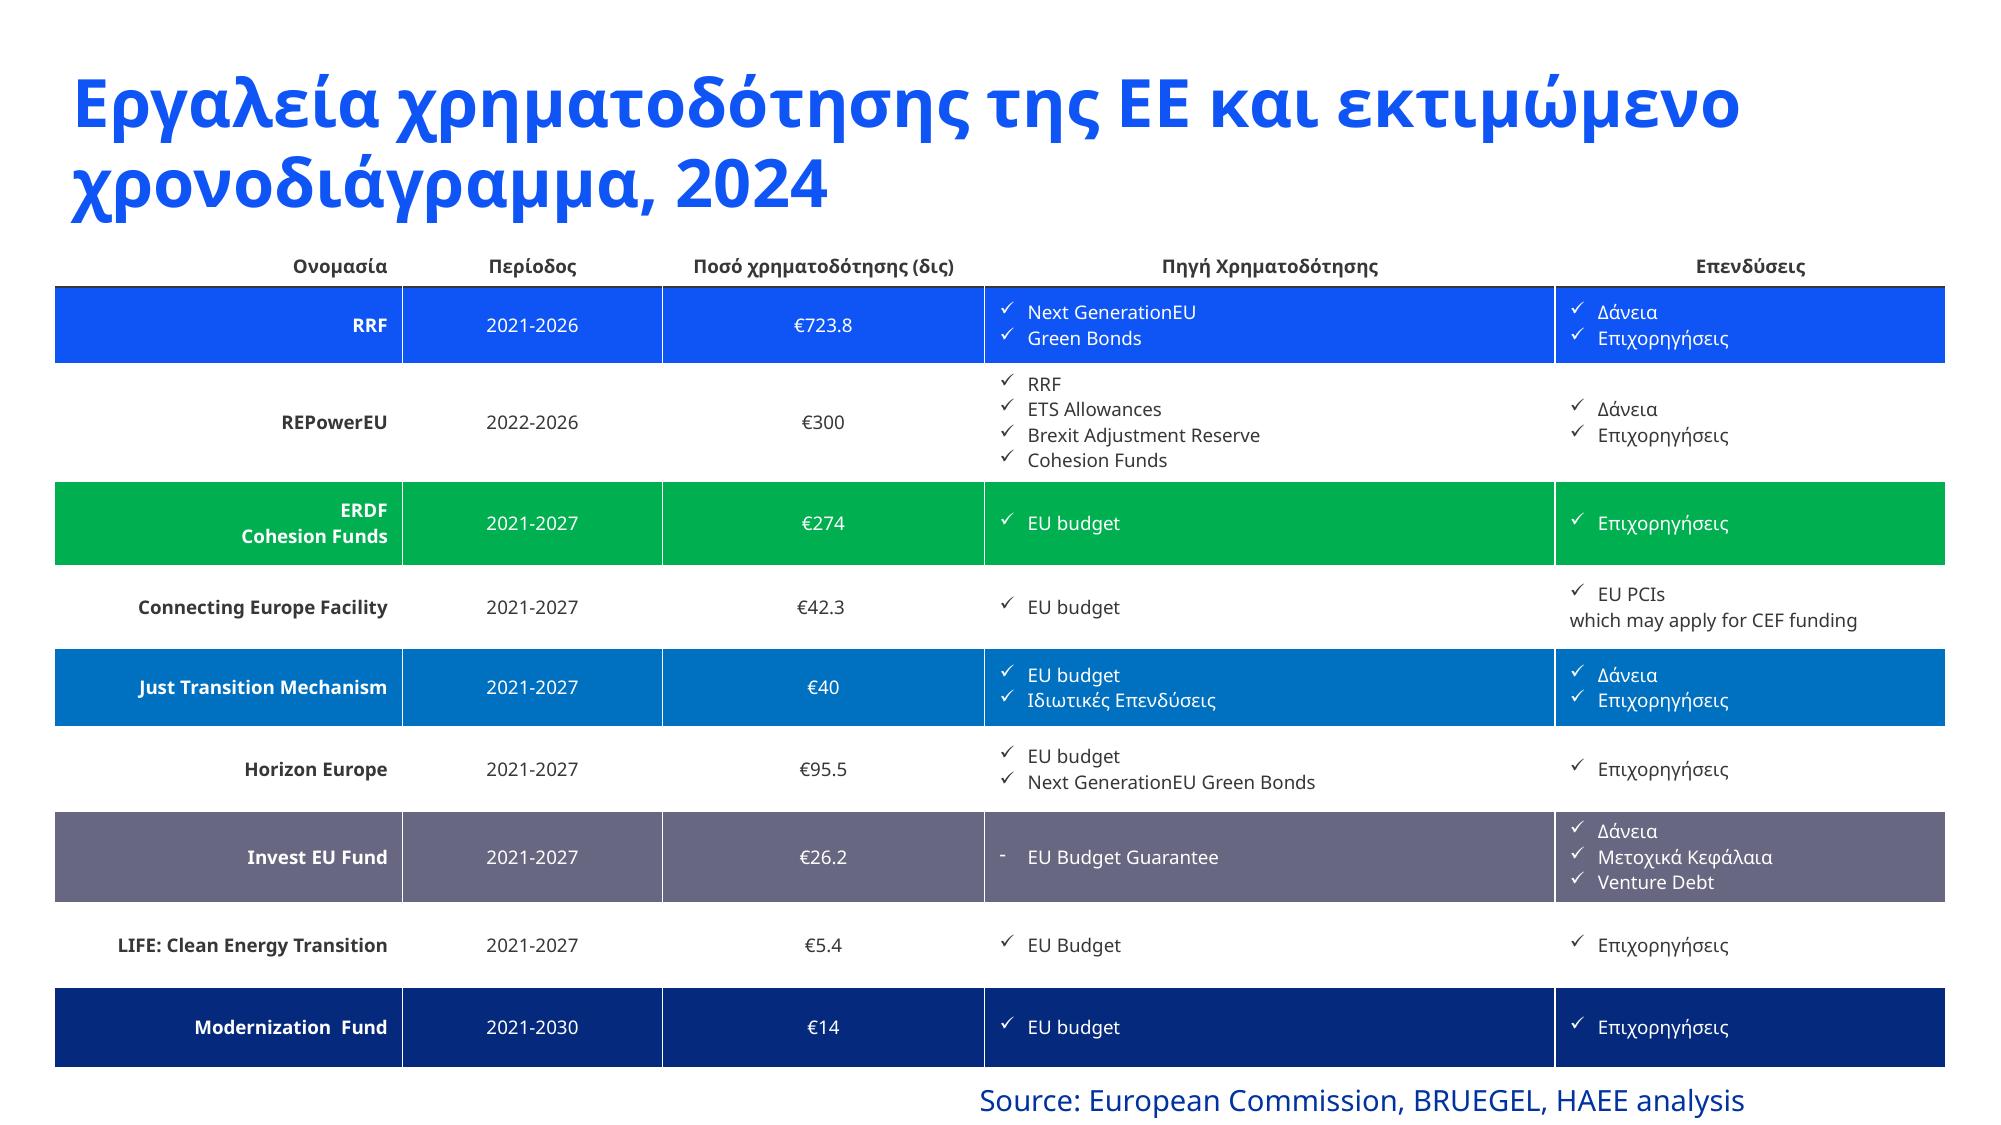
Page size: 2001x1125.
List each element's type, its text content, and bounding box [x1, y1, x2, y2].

table_cell €274 [663, 482, 984, 565]
table_cell EU Budget Guarantee [985, 812, 1554, 902]
table_header Περίοδος [403, 223, 662, 286]
title Εργαλεία χρηματοδότησης της ΕΕ και εκτιμώμενο χρονοδιάγραμμα, 2024 [72, 61, 1928, 223]
table_cell EU budget [985, 482, 1554, 565]
table_cell Just Transition Mechanism [55, 649, 402, 726]
table_header Πηγή Χρηματοδότησης [985, 223, 1555, 286]
table_cell Δάνεια Επιχορηγήσεις [1555, 365, 1946, 480]
table_cell €40 [663, 649, 984, 726]
table_cell EU budget [985, 988, 1554, 1067]
table_cell EU Budget [985, 904, 1555, 986]
table_cell EU budget Ιδιωτικές Επενδύσεις [985, 649, 1554, 726]
text_box Source: European Commission, BRUEGEL, HAEE analysis [227, 1074, 1761, 1125]
table_cell 2021-2027 [403, 482, 662, 565]
table_cell 2021-2027 [403, 649, 662, 726]
table_cell Δάνεια Επιχορηγήσεις [1556, 288, 1945, 363]
table_header Ποσό χρηματοδότησης (δις) [662, 223, 985, 286]
table_cell €723.8 [663, 288, 984, 363]
table_cell EU budget [985, 567, 1555, 647]
table_cell EU PCIs which may apply for CEF funding [1555, 567, 1946, 647]
table_cell 2022-2026 [403, 365, 662, 480]
table_cell Horizon Europe [54, 728, 403, 810]
table_cell 2021-2030 [403, 988, 662, 1067]
table_cell €5.4 [662, 904, 985, 986]
table_header Ονομασία [54, 223, 403, 286]
table_cell €14 [663, 988, 984, 1067]
table_cell Connecting Europe Facility [54, 567, 403, 647]
table_cell Επιχορηγήσεις [1556, 988, 1945, 1067]
table_cell €300 [662, 365, 985, 480]
table_cell Δάνεια Επιχορηγήσεις [1556, 649, 1945, 726]
table_cell Next GenerationEU Green Bonds [985, 288, 1554, 363]
table_cell RRF ETS Allowances Brexit Adjustment Reserve Cohesion Funds [985, 365, 1555, 480]
table_cell Επιχορηγήσεις [1555, 904, 1946, 986]
table_cell Επιχορηγήσεις [1556, 482, 1945, 565]
table_cell Επιχορηγήσεις [1555, 728, 1946, 810]
table_cell ERDF Cohesion Funds [55, 482, 402, 565]
table_cell RRF [55, 288, 402, 363]
table_cell €42.3 [662, 567, 985, 647]
table_cell 2021-2026 [403, 288, 662, 363]
table_cell Modernization Fund [55, 988, 402, 1067]
table_cell 2021-2027 [403, 567, 662, 647]
table_cell €95.5 [662, 728, 985, 810]
table_cell Δάνεια Μετοχικά Κεφάλαια Venture Debt [1556, 812, 1945, 902]
table_cell €26.2 [663, 812, 984, 902]
table_cell LIFE: Clean Energy Transition [54, 904, 403, 986]
table_header Επενδύσεις [1555, 223, 1946, 286]
table_cell EU budget Next GenerationEU Green Bonds [985, 728, 1555, 810]
table_cell Invest EU Fund [55, 812, 402, 902]
table_cell 2021-2027 [403, 904, 662, 986]
table_cell REPowerEU [54, 365, 403, 480]
table_cell 2021-2027 [403, 812, 662, 902]
table_cell 2021-2027 [403, 728, 662, 810]
